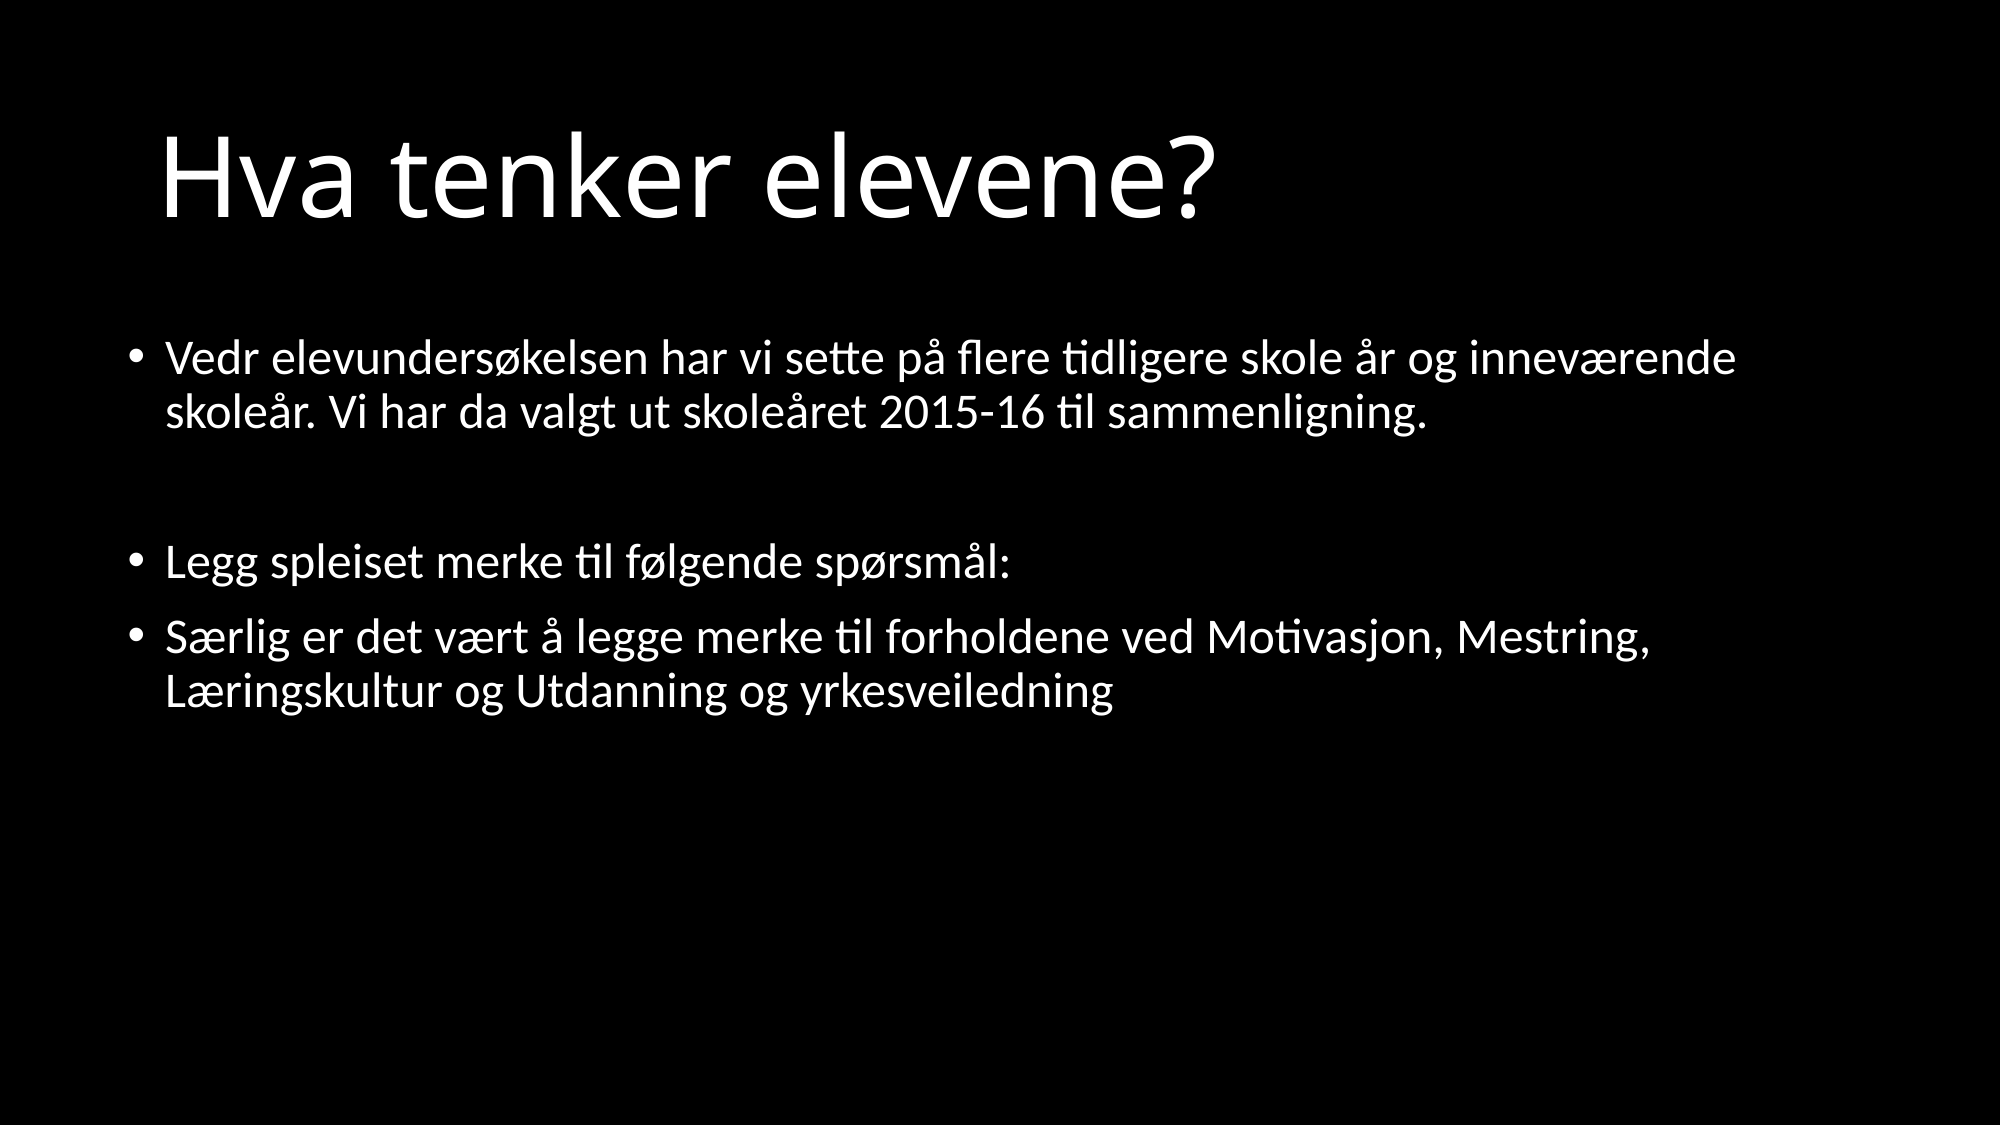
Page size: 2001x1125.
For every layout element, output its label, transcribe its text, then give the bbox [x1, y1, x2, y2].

title Hva tenker elevene? [141, 77, 1675, 284]
list Vedr elevundersøkelsen har vi sette på flere tidligere skole år og inneværende skoleår. Vi har da valgt ut skoleåret 2015-16 til sammenligning. Legg spleiset merke til følgende spørsmål: Særlig er det vært å legge merke til forholdene ved Motivasjon, Mestring, Læringskultur og Utdanning og yrkesveiledning [112, 324, 1888, 1021]
